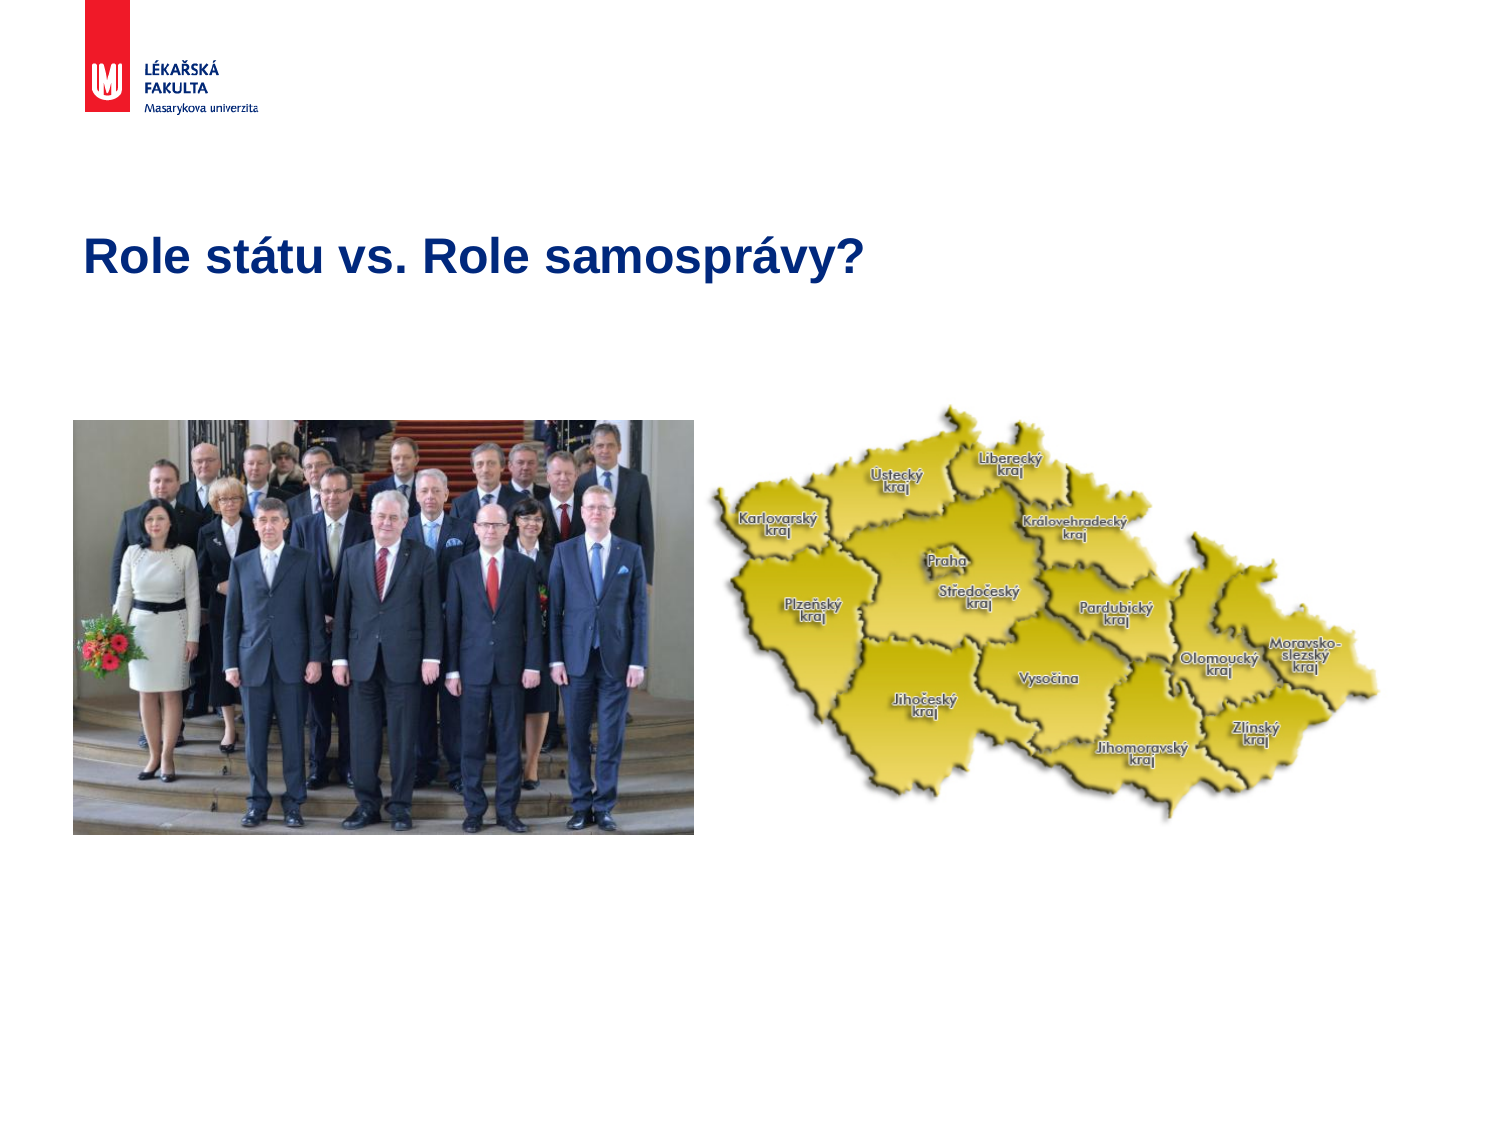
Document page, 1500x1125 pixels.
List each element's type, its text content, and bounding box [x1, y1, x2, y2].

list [693, 388, 1398, 835]
title Role státu vs. Role samosprávy? [83, 184, 1411, 291]
picture [0, 0, 1500, 1125]
